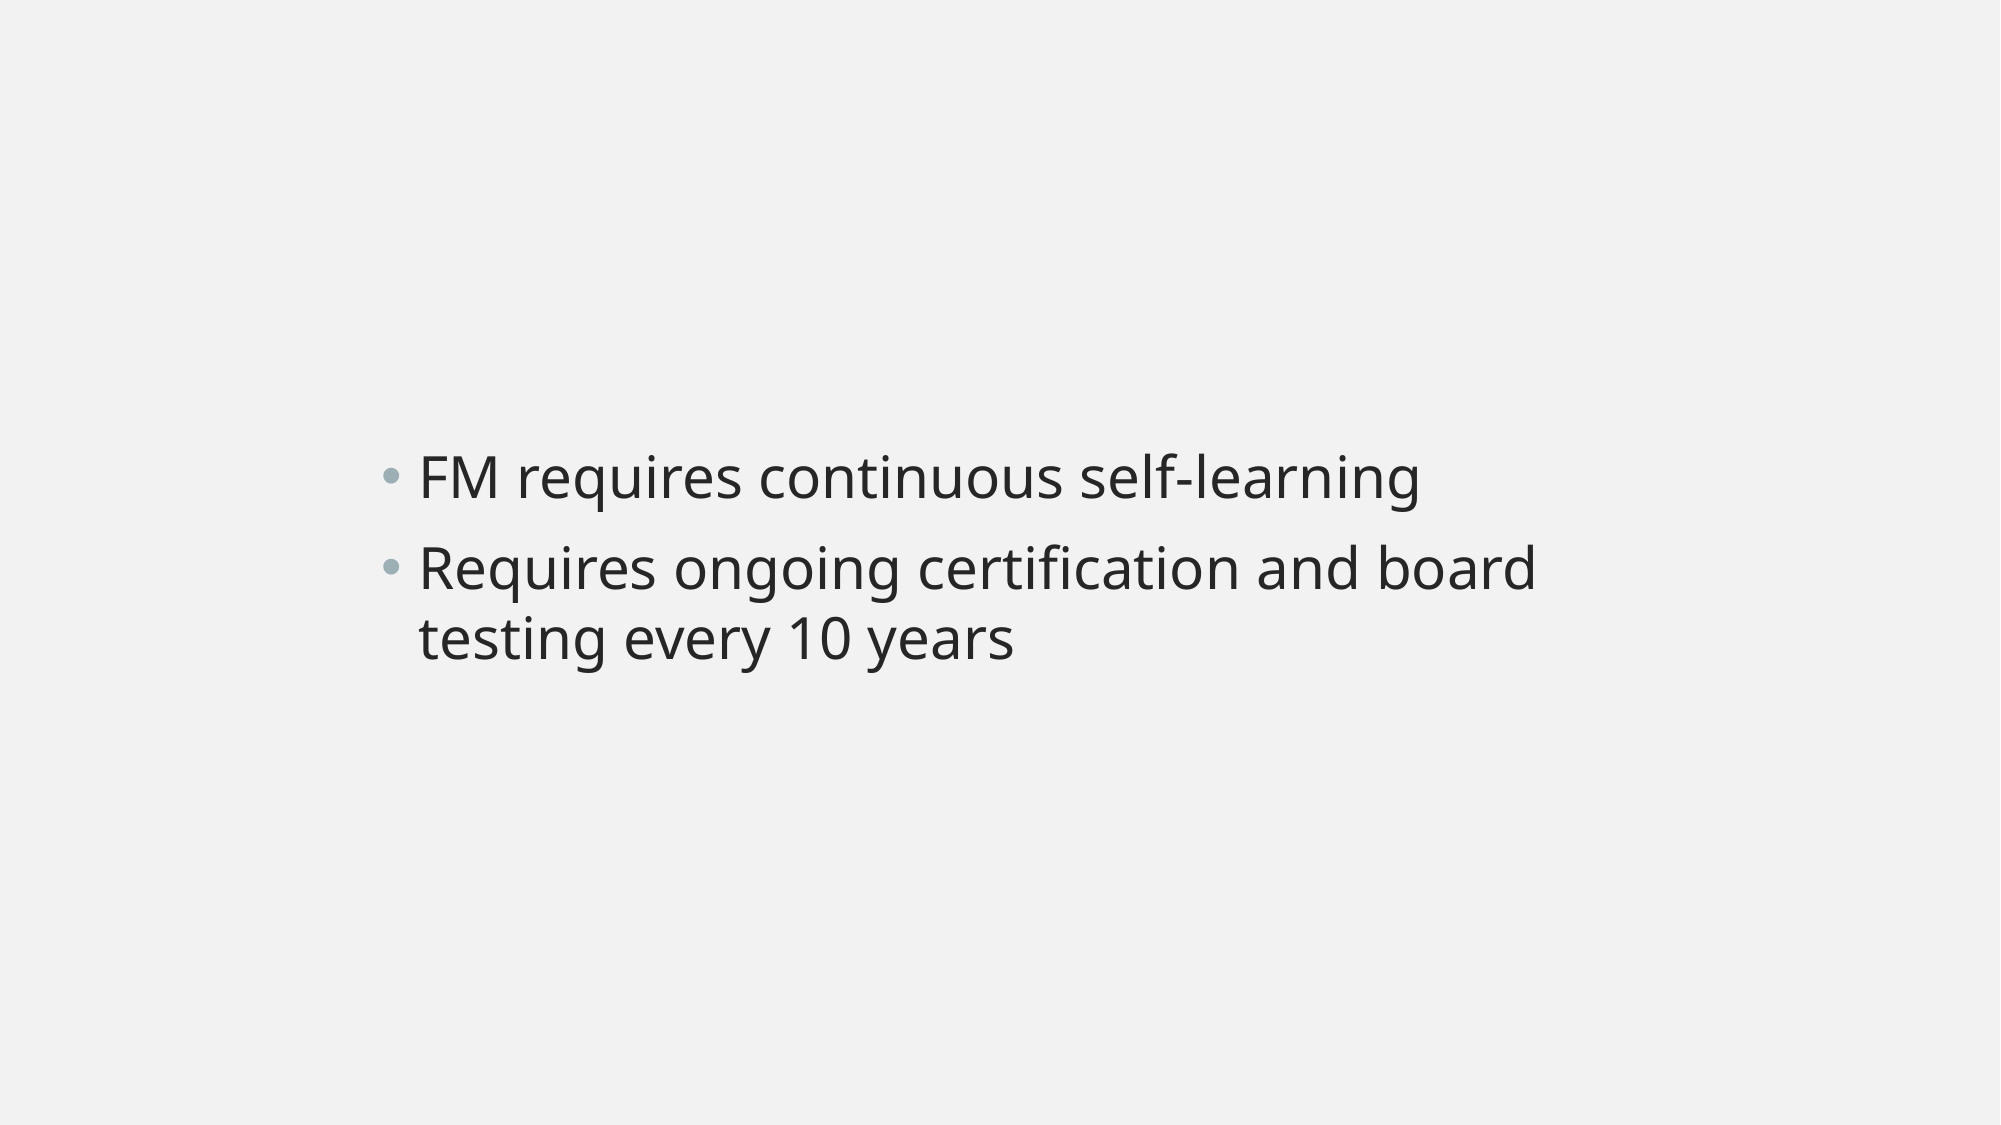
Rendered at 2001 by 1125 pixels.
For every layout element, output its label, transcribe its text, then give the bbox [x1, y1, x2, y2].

list FM requires continuous self-learning Requires ongoing certification and board testing every 10 years [366, 432, 1634, 942]
